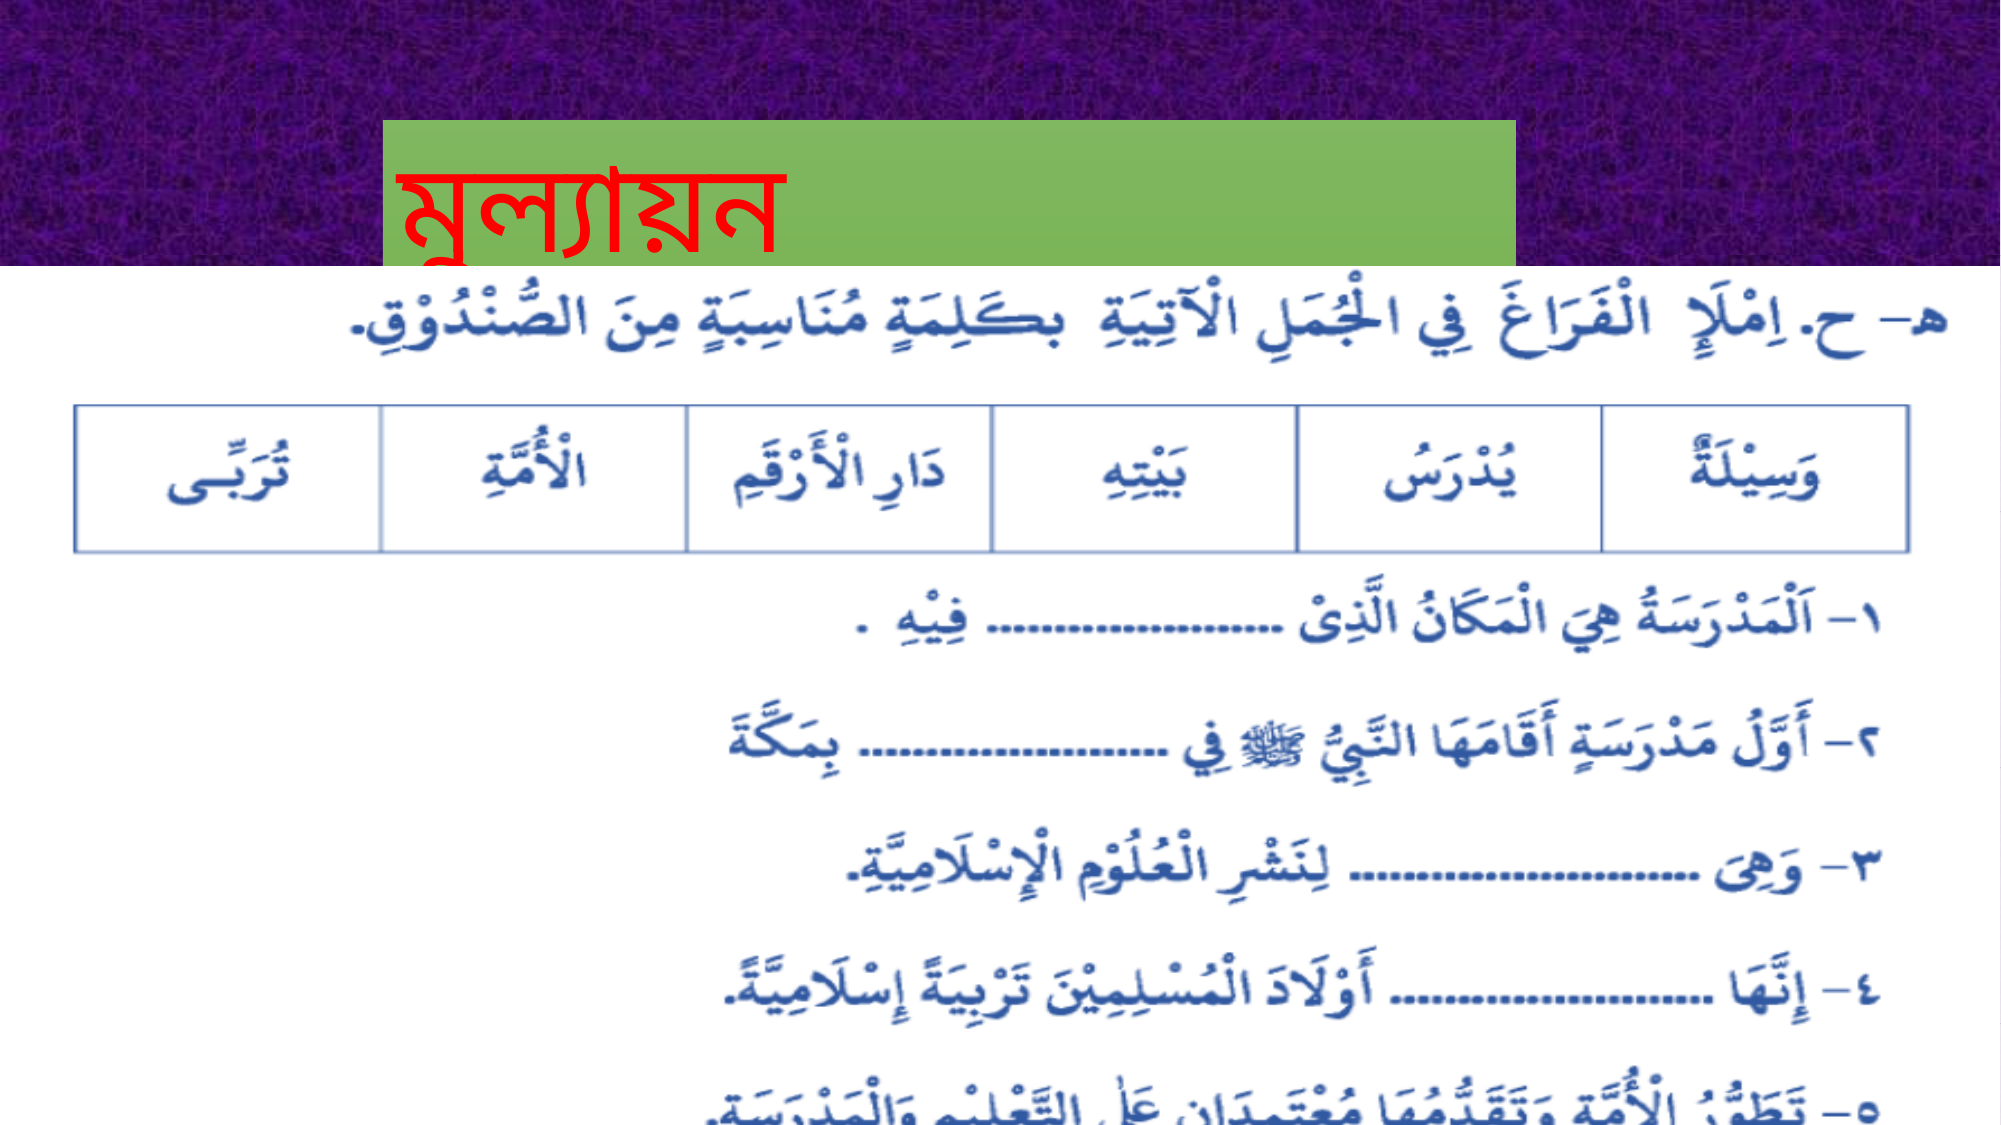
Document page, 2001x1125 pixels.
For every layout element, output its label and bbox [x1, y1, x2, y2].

text_box [0, 120, 2000, 1125]
picture [0, 0, 2001, 1125]
